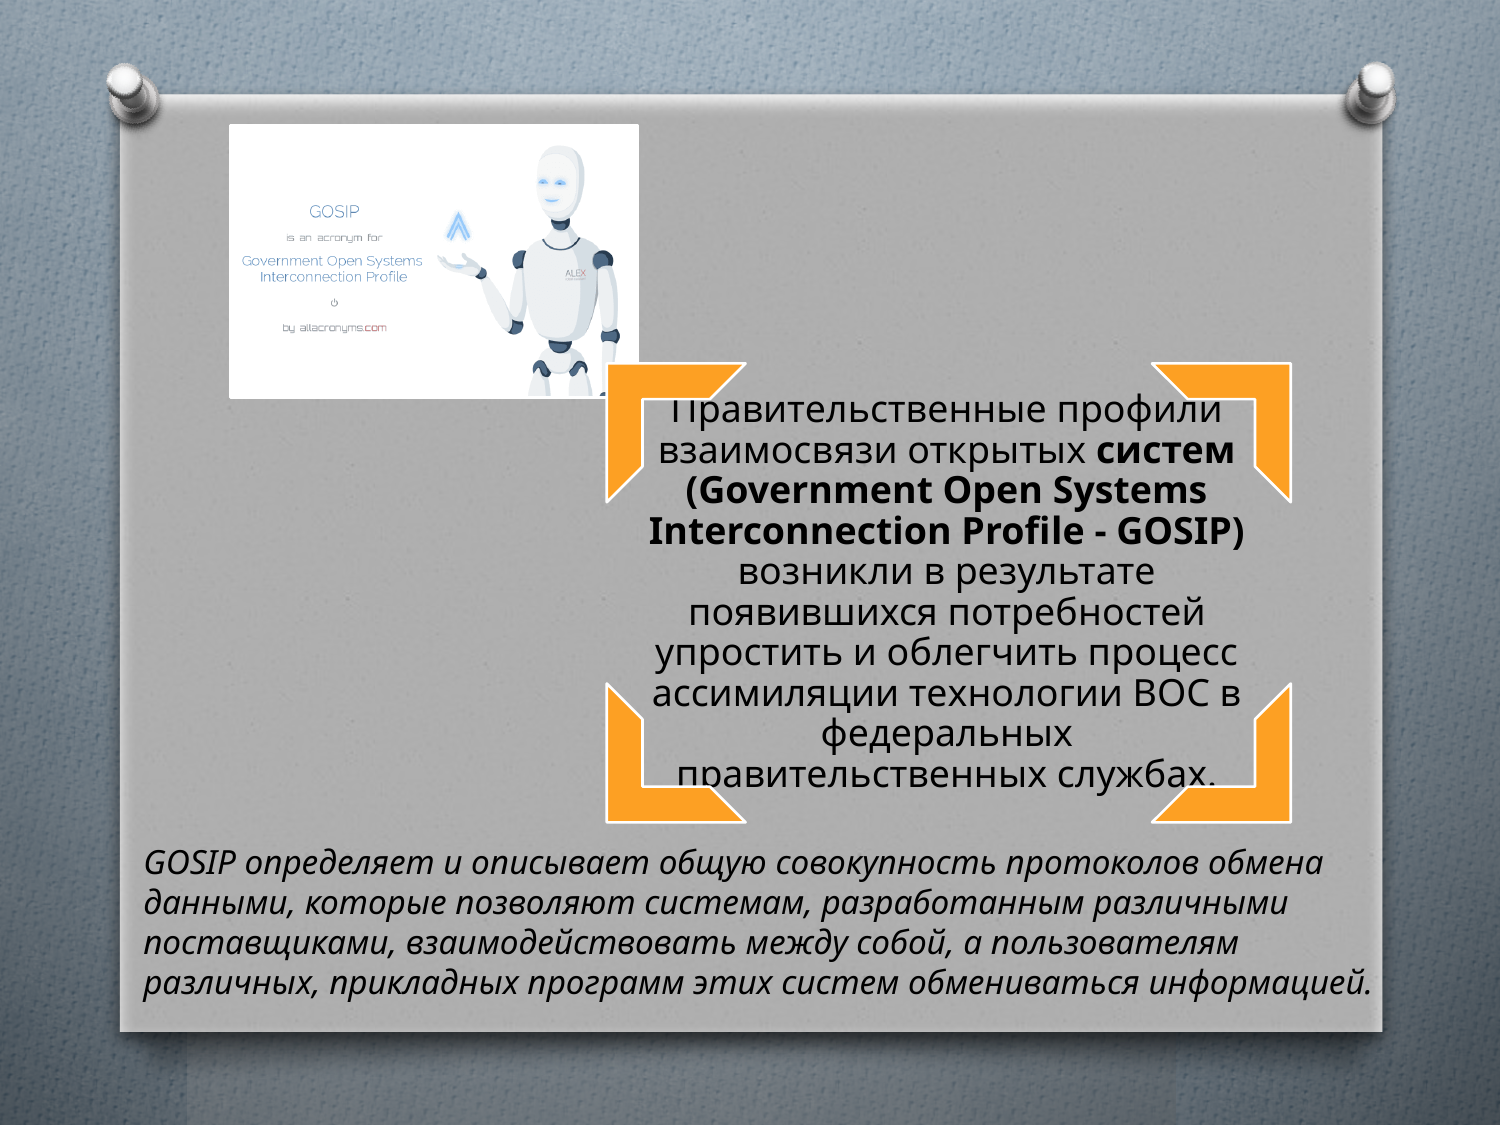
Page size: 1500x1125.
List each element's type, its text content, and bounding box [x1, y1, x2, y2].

picture [75, 29, 198, 147]
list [147, 125, 1377, 823]
picture [1317, 35, 1439, 146]
text_box GOSIP определяет и описывает общую совокупность протоколов обмена данными, которые позволяют системам, разработанным различными поставщиками, взаимодействовать между собой, а пользователям различных, прикладных программ этих систем обмениваться информацией. [128, 834, 1417, 1009]
